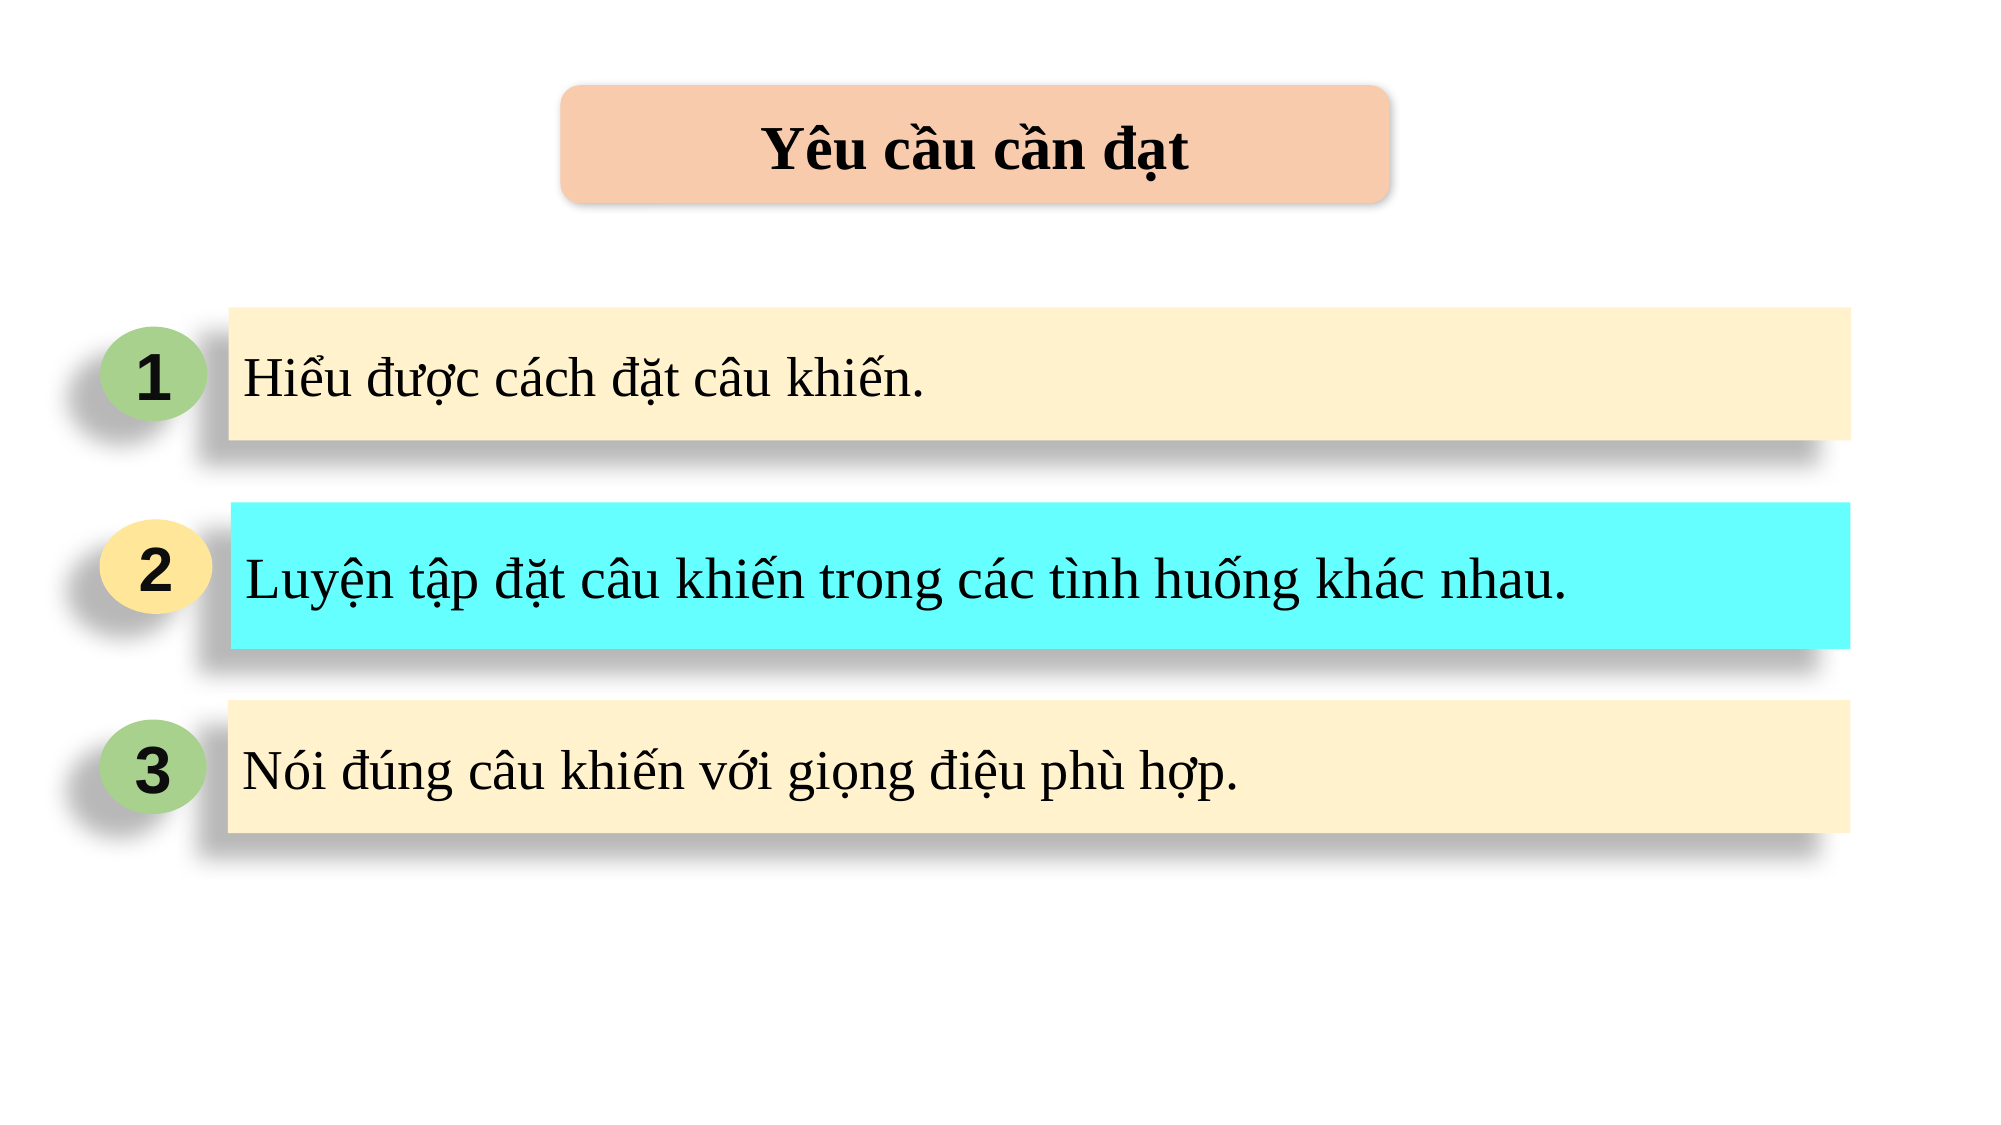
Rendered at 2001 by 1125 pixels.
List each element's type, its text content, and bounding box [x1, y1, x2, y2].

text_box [99, 502, 1851, 649]
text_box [99, 700, 1851, 834]
text_box Yêu cầu cần đạt [559, 84, 1391, 205]
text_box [100, 307, 1852, 441]
